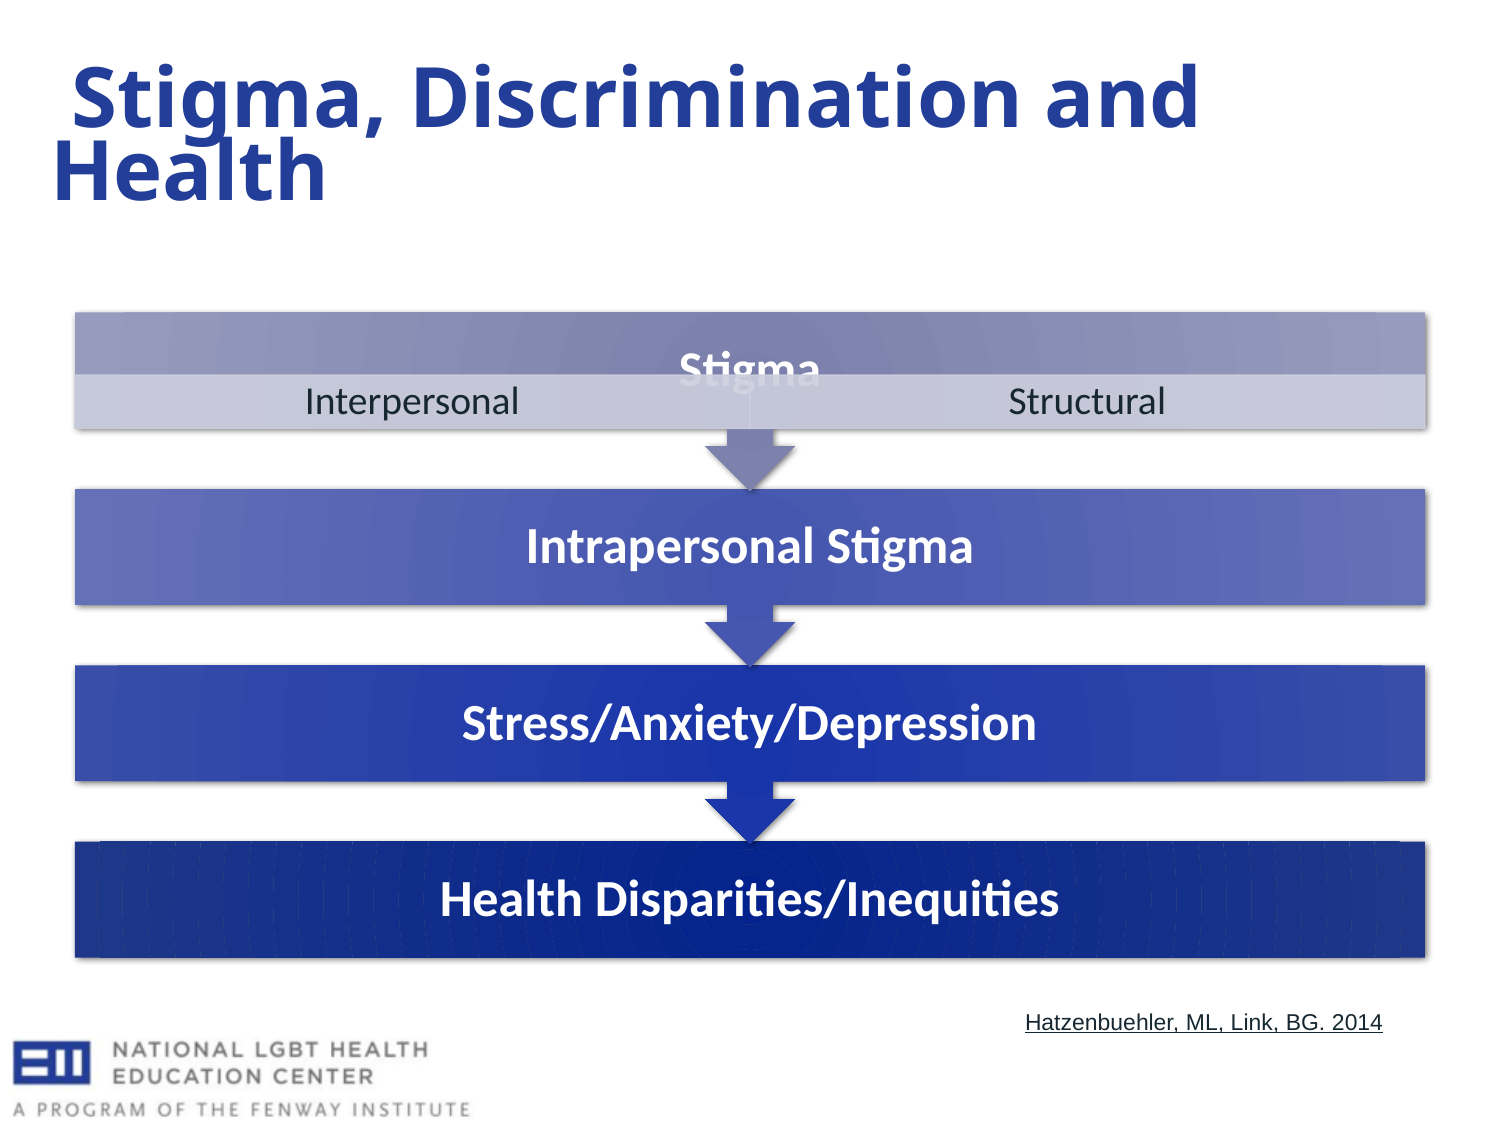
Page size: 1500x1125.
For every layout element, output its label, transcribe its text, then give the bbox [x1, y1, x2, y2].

text_box Hatzenbuehler, ML, Link, BG. 2014 [1024, 1000, 1389, 1043]
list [74, 312, 1426, 959]
title Stigma, Discrimination and Health [50, 0, 1475, 225]
picture [12, 1037, 475, 1123]
